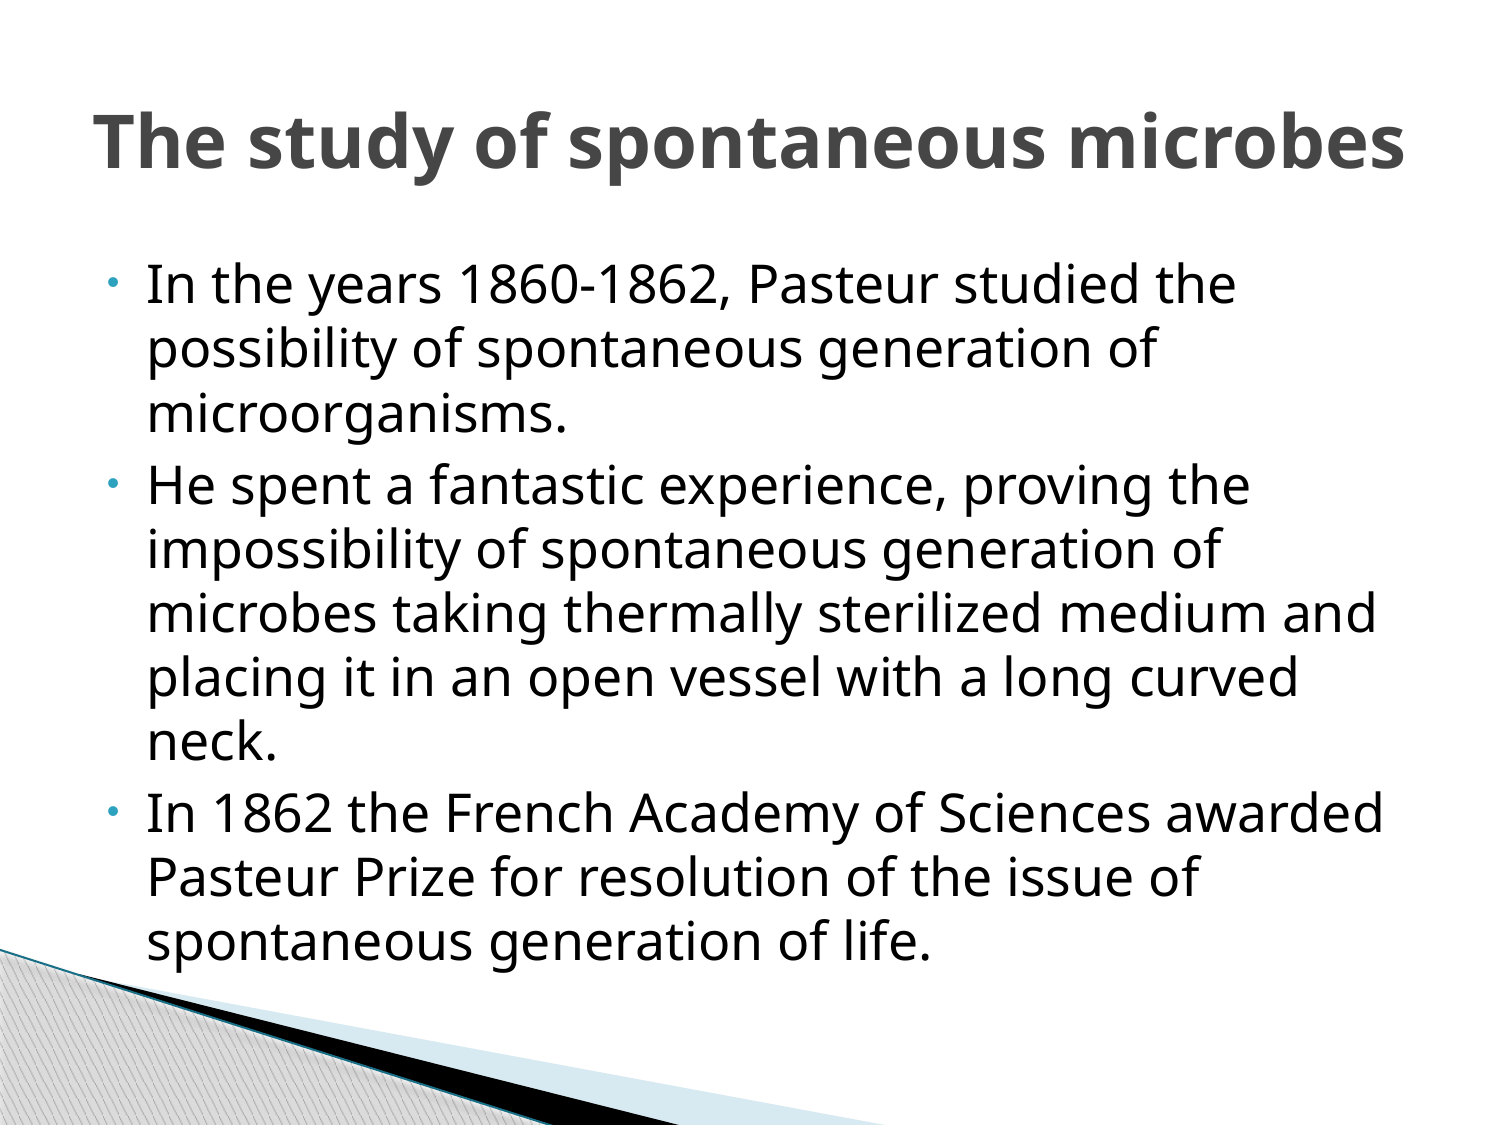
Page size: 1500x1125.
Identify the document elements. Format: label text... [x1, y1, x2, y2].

title The study of spontaneous microbes [75, 45, 1425, 233]
list In the years 1860-1862, Pasteur studied the possibility of spontaneous generation of microorganisms. He spent a fantastic experience, proving the impossibility of spontaneous generation of microbes taking thermally sterilized medium and placing it in an open vessel with a long curved neck. In 1862 the French Academy of Sciences awarded Pasteur Prize for resolution of the issue of spontaneous generation of life. [75, 243, 1425, 986]
